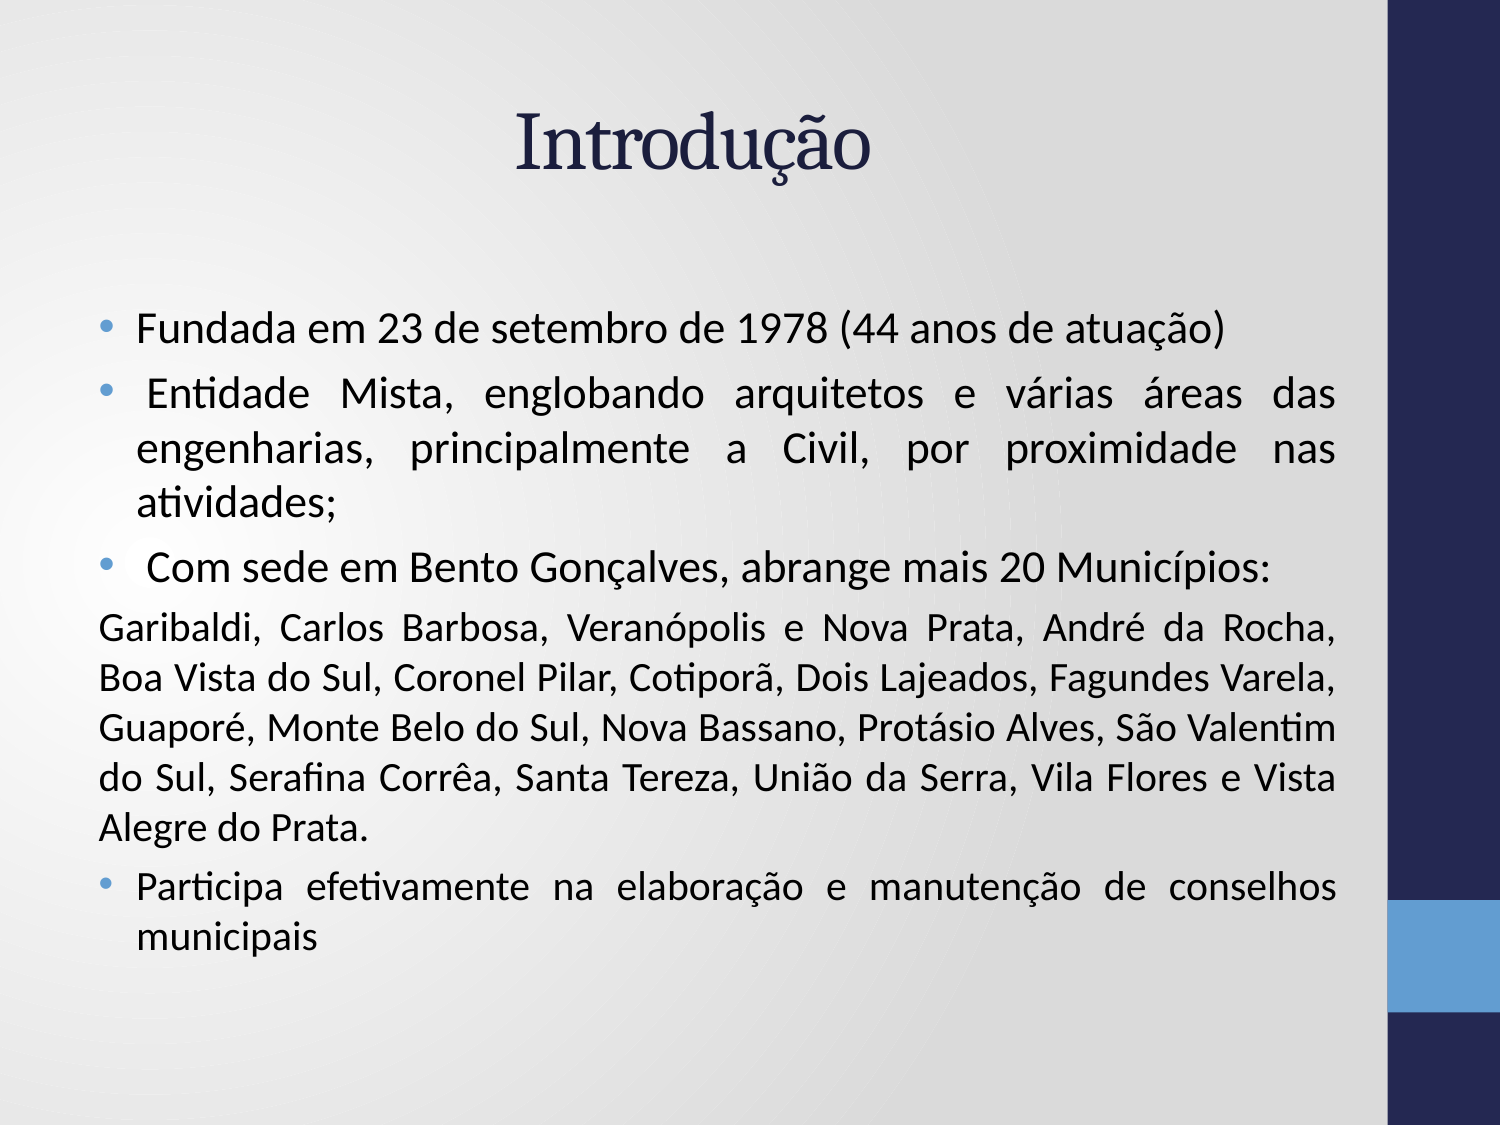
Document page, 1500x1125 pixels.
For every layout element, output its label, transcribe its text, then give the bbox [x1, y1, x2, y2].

list Fundada em 23 de setembro de 1978 (44 anos de atuação) Entidade Mista, englobando arquitetos e várias áreas das engenharias, principalmente a Civil, por proximidade nas atividades; Com sede em Bento Gonçalves, abrange mais 20 Municípios: Garibaldi, Carlos Barbosa, Veranópolis e Nova Prata, André da Rocha, Boa Vista do Sul, Coronel Pilar, Cotiporã, Dois Lajeados, Fagundes Varela, Guaporé, Monte Belo do Sul, Nova Bassano, Protásio Alves, São Valentim do Sul, Serafina Corrêa, Santa Tereza, União da Serra, Vila Flores e Vista Alegre do Prata. Participa efetivamente na elaboração e manutenção de conselhos municipais [64, 290, 1353, 1012]
title Introdução [0, 42, 1388, 231]
